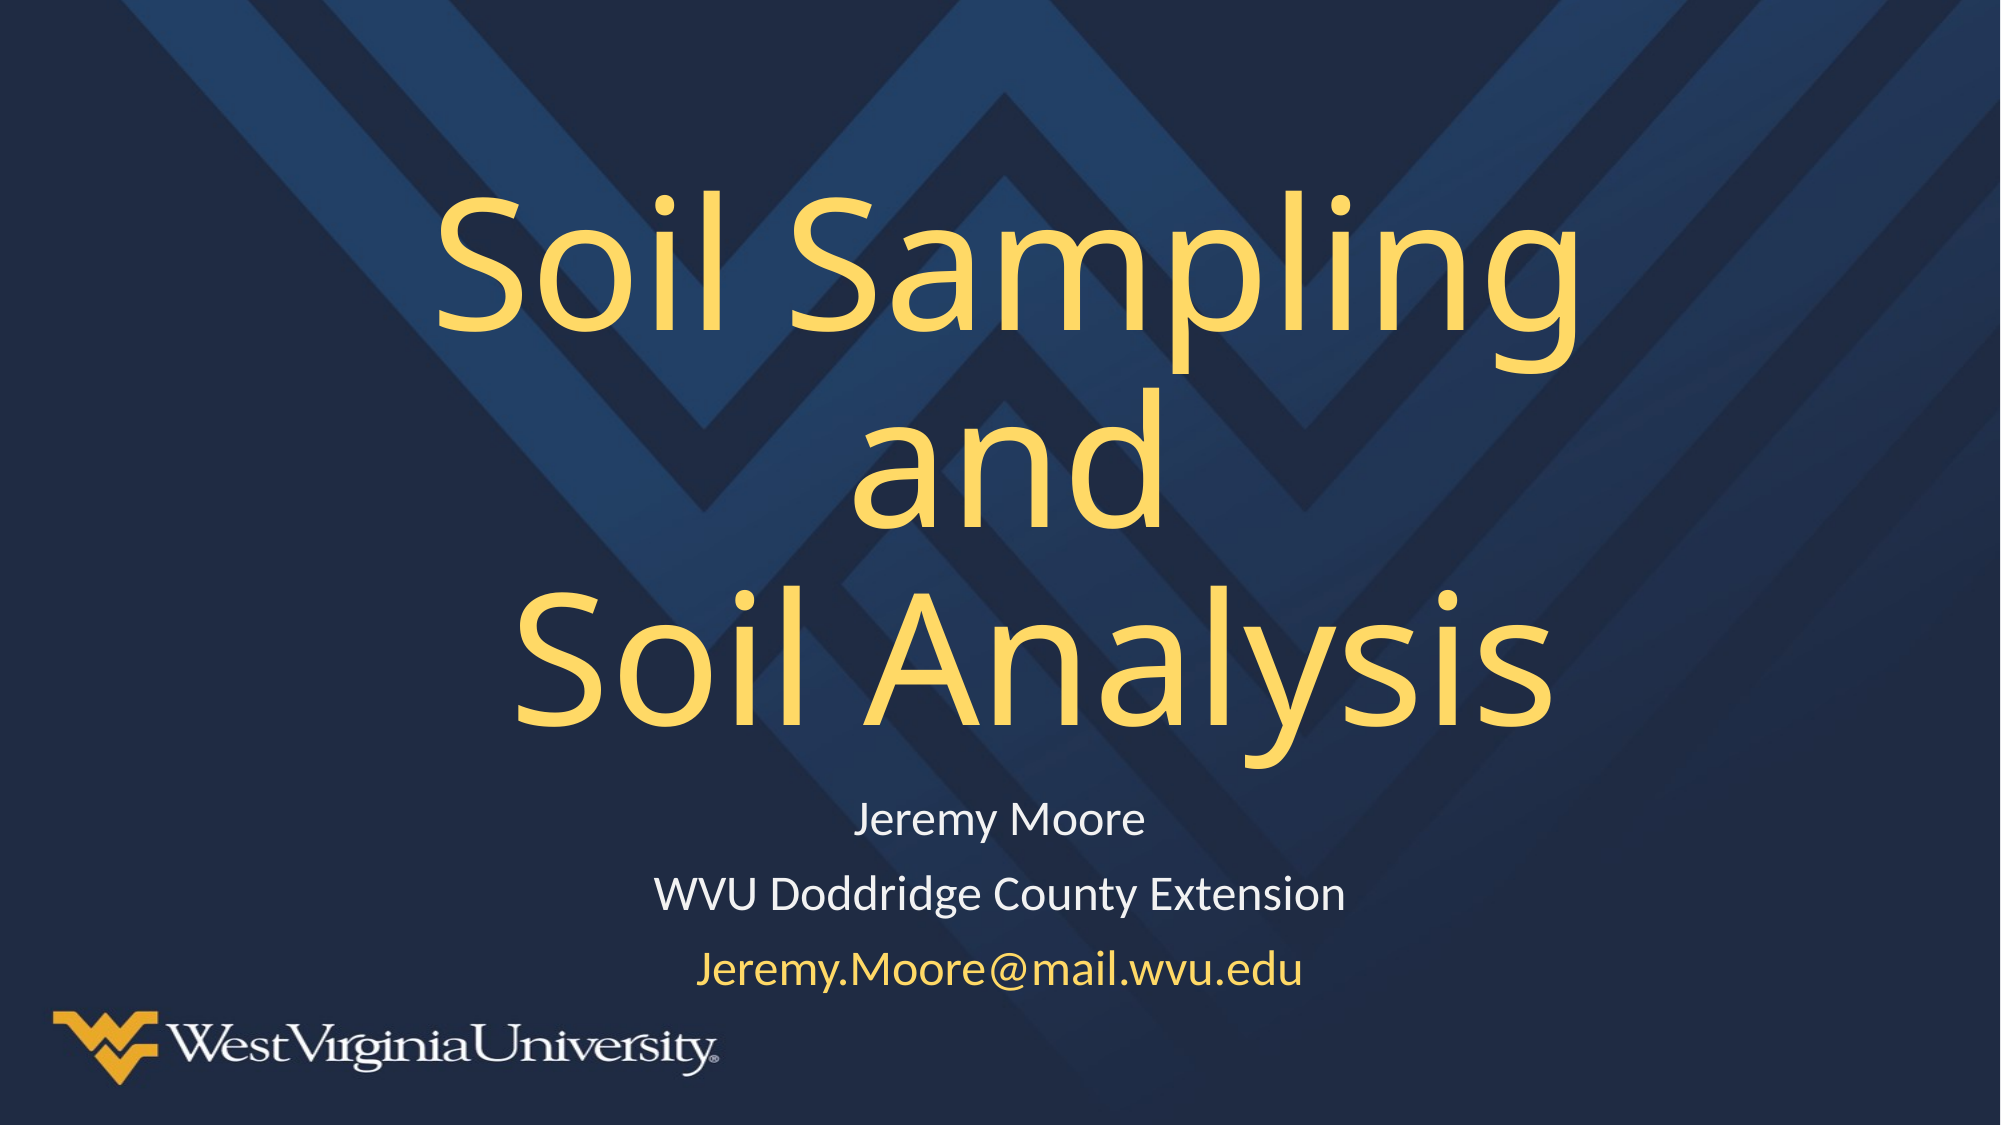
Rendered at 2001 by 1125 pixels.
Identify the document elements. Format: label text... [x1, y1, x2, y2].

picture [0, 0, 2001, 1125]
title Soil Sampling and Soil Analysis [172, 128, 1897, 773]
subtitle Jeremy Moore WVU Doddridge County Extension Jeremy.Moore@mail.wvu.edu [249, 785, 1750, 1057]
